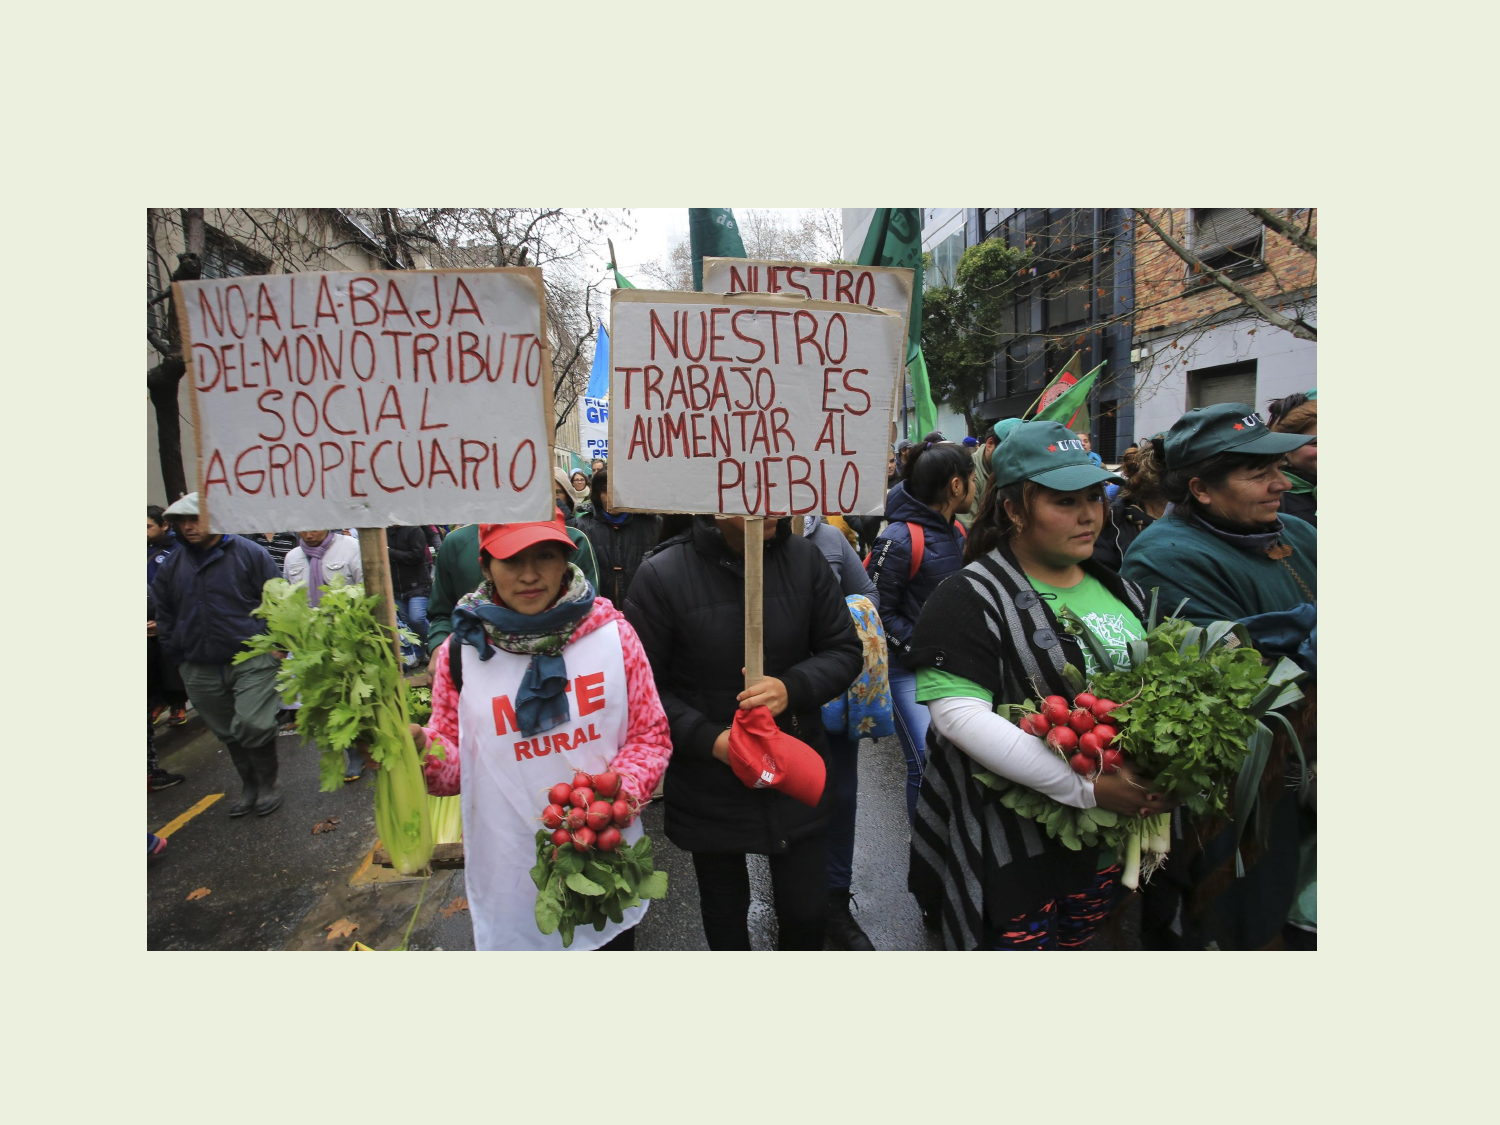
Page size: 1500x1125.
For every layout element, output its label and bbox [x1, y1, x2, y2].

picture [147, 207, 1318, 951]
